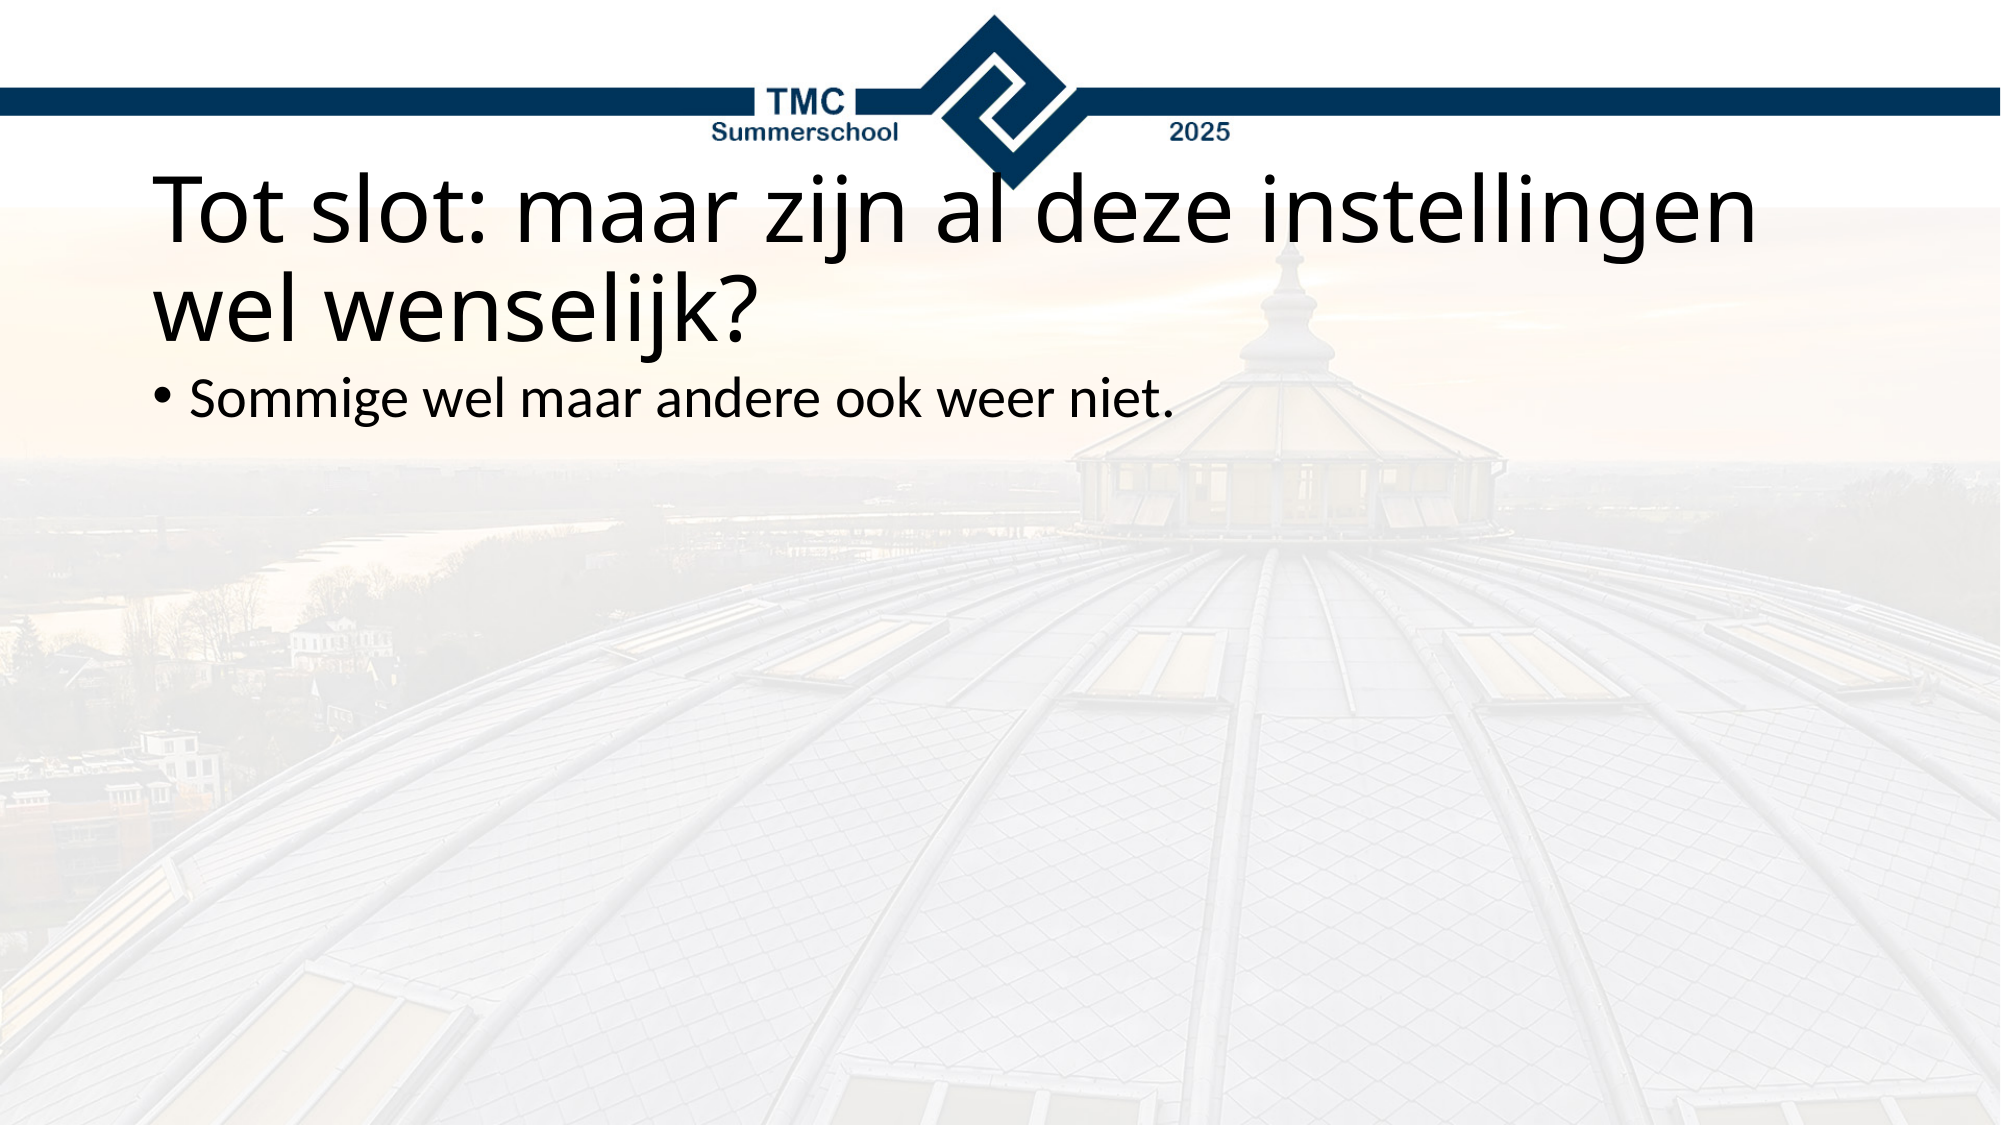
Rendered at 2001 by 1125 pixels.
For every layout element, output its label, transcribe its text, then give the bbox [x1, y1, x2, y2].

title Tot slot: maar zijn al deze instellingen wel wenselijk? [137, 153, 1863, 359]
list Sommige wel maar andere ook weer niet. [137, 359, 1863, 1073]
picture [0, 0, 2001, 1125]
